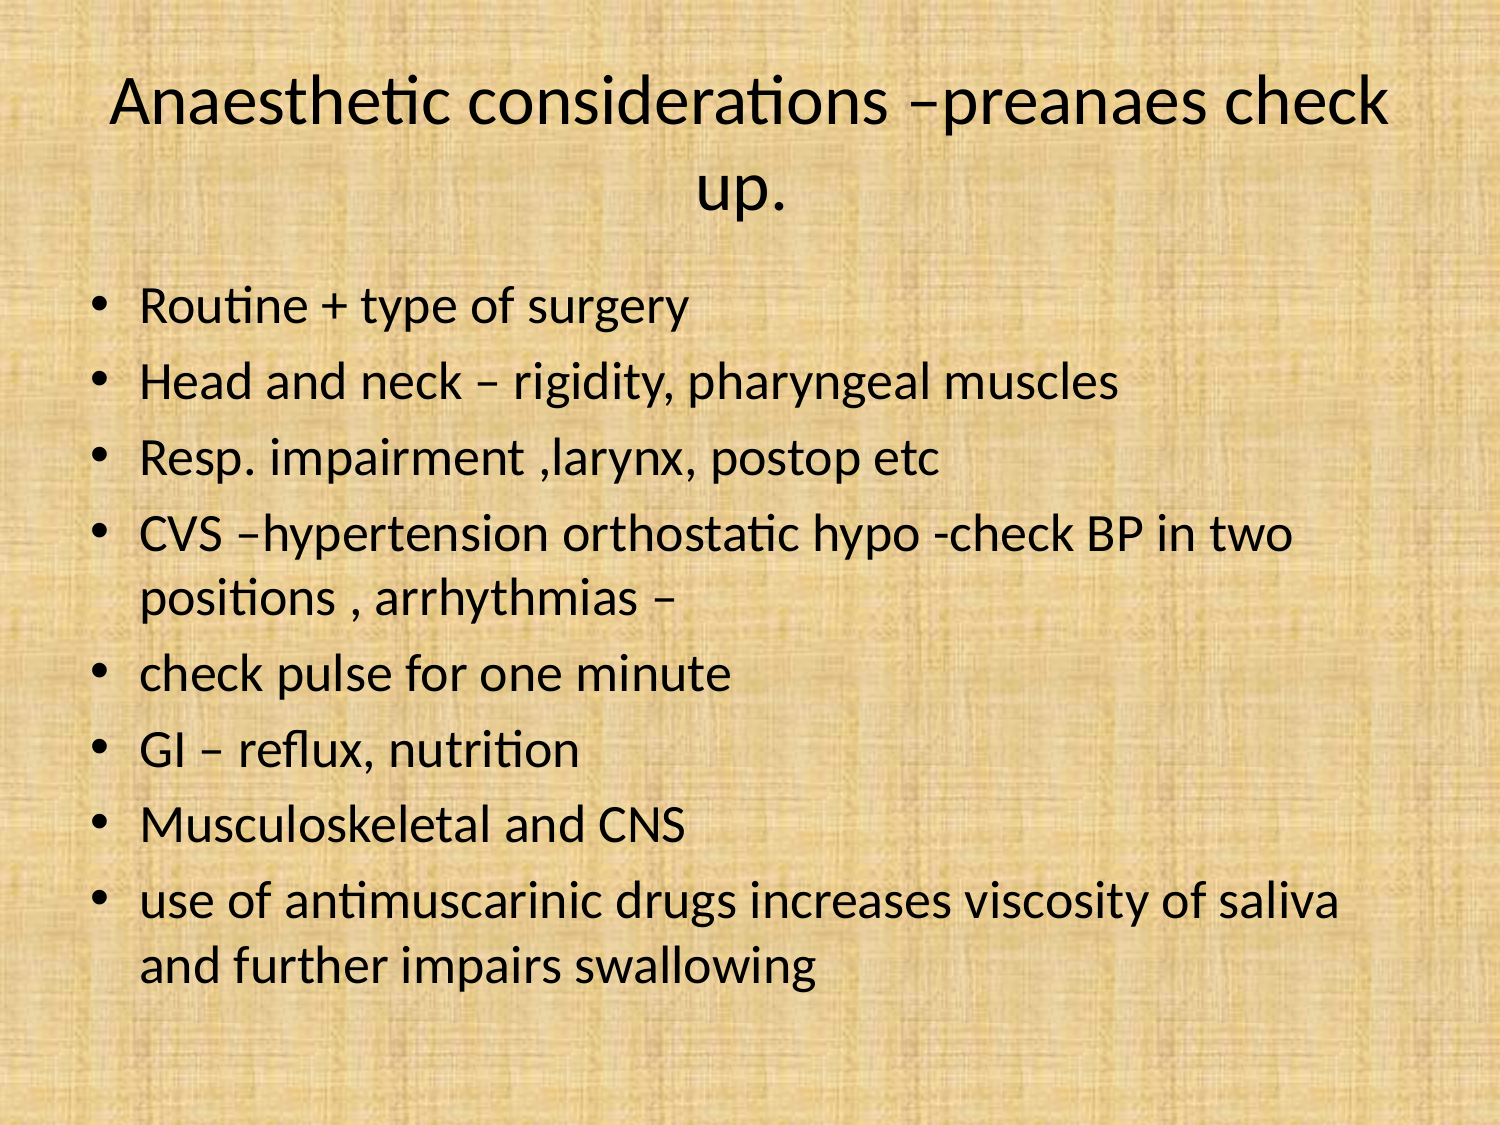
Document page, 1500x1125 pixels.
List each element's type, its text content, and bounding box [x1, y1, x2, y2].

title Anaesthetic considerations –preanaes check up. [75, 45, 1425, 233]
picture [0, 0, 1500, 1125]
list Routine + type of surgery Head and neck – rigidity, pharyngeal muscles Resp. impairment ,larynx, postop etc CVS –hypertension orthostatic hypo -check BP in two positions , arrhythmias – check pulse for one minute GI – reflux, nutrition Musculoskeletal and CNS use of antimuscarinic drugs increases viscosity of saliva and further impairs swallowing [75, 262, 1425, 1005]
